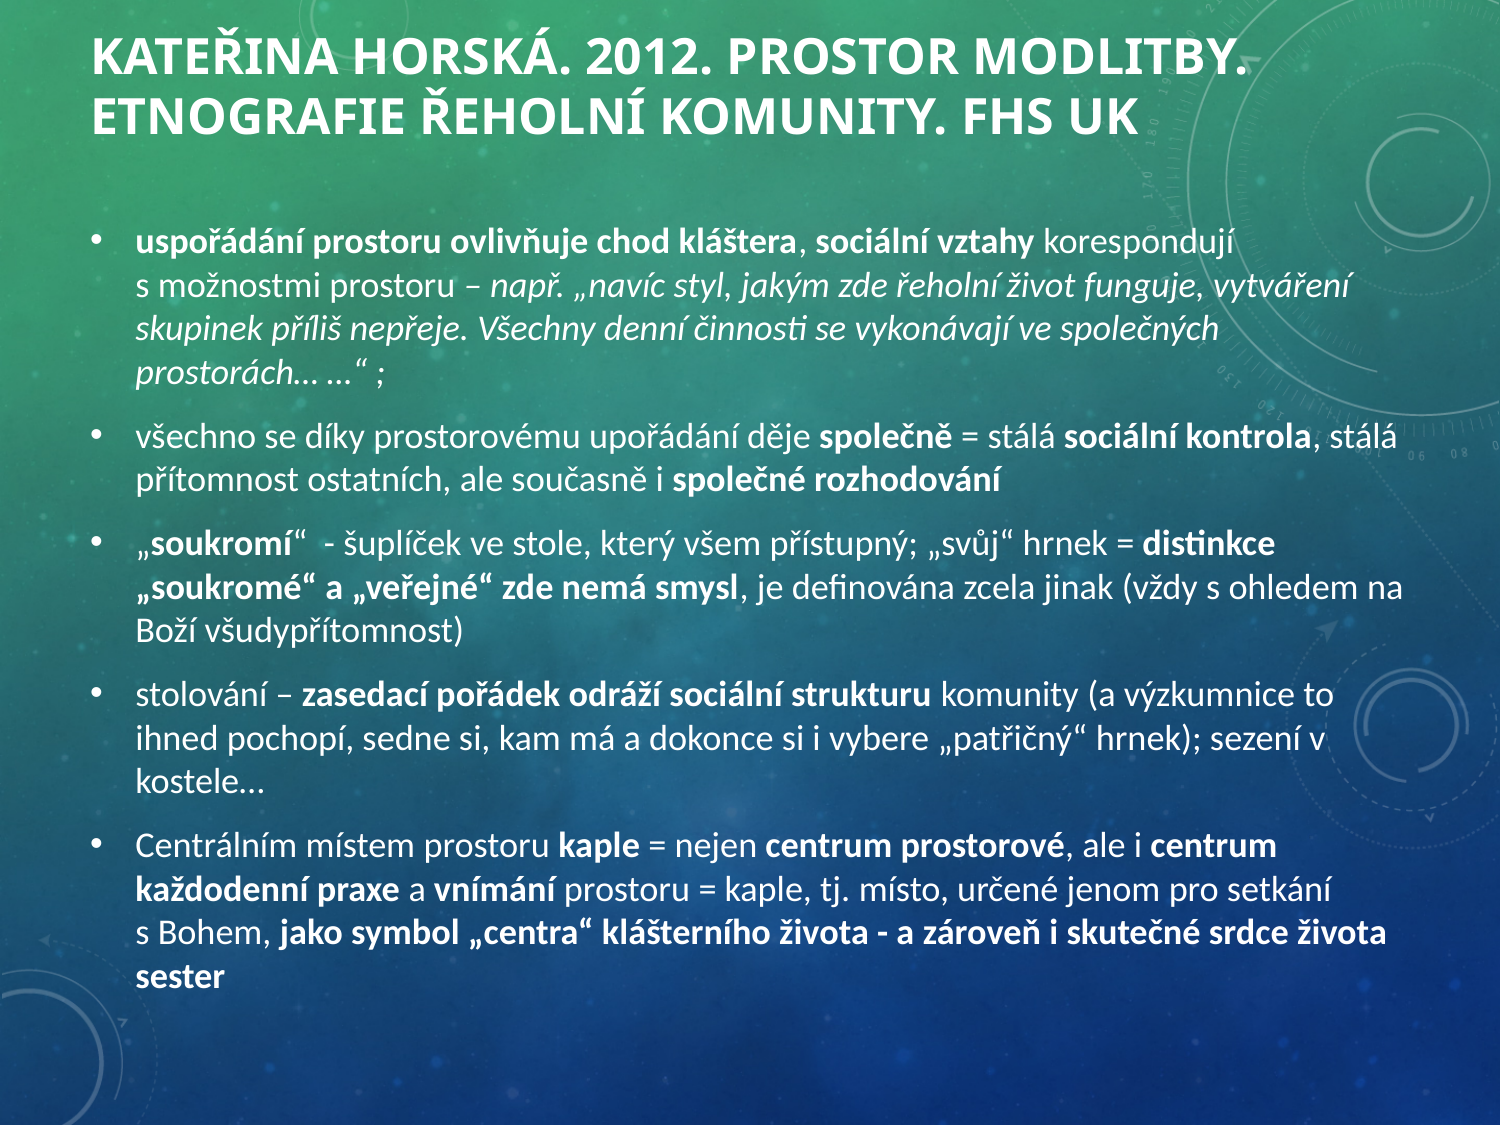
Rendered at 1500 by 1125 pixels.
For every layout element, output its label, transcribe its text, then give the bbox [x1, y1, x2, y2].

picture [0, 0, 1500, 1125]
title Kateřina Horská. 2012. Prostor modlitby. Etnografie řeholní komunity. FHS UK [75, 45, 1425, 185]
list uspořádání prostoru ovlivňuje chod kláštera, sociální vztahy korespondují s možnostmi prostoru – např. „navíc styl, jakým zde řeholní život funguje, vytváření skupinek příliš nepřeje. Všechny denní činnosti se vykonávají ve společných prostorách… …“ ; všechno se díky prostorovému upořádání děje společně = stálá sociální kontrola, stálá přítomnost ostatních, ale současně i společné rozhodování „soukromí“ - šuplíček ve stole, který všem přístupný; „svůj“ hrnek = distinkce „soukromé“ a „veřejné“ zde nemá smysl, je definována zcela jinak (vždy s ohledem na Boží všudypřítomnost) stolování – zasedací pořádek odráží sociální strukturu komunity (a výzkumnice to ihned pochopí, sedne si, kam má a dokonce si i vybere „patřičný“ hrnek); sezení v kostele… Centrálním místem prostoru kaple = nejen centrum prostorové, ale i centrum každodenní praxe a vnímání prostoru = kaple, tj. místo, určené jenom pro setkání s Bohem, jako symbol „centra“ klášterního života - a zároveň i skutečné srdce života sester [75, 208, 1425, 1005]
